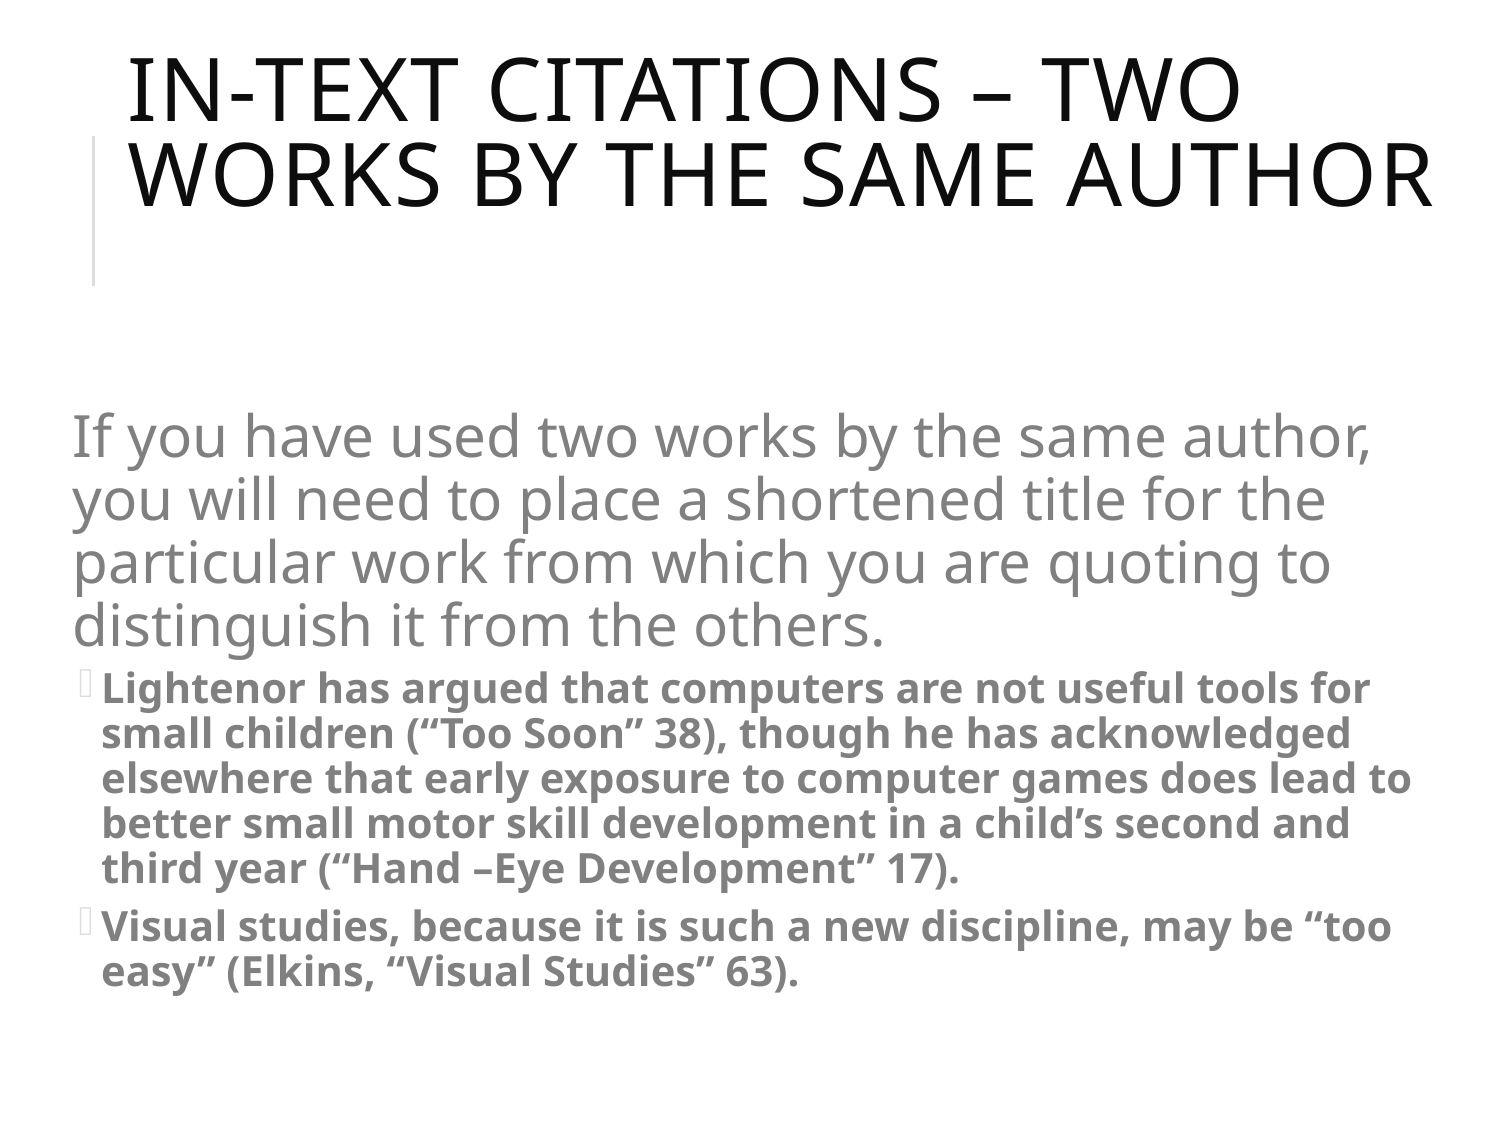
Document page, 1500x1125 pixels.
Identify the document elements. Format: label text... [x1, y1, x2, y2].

title In-Text Citations – two Works by the Same Author [112, 45, 1500, 233]
list If you have used two works by the same author, you will need to place a shortened title for the particular work from which you are quoting to distinguish it from the others. Lightenor has argued that computers are not useful tools for small children (“Too Soon” 38), though he has acknowledged elsewhere that early exposure to computer games does lead to better small motor skill development in a child’s second and third year (“Hand –Eye Development” 17). Visual studies, because it is such a new discipline, may be “too easy” (Elkins, “Visual Studies” 63). [50, 399, 1463, 1088]
